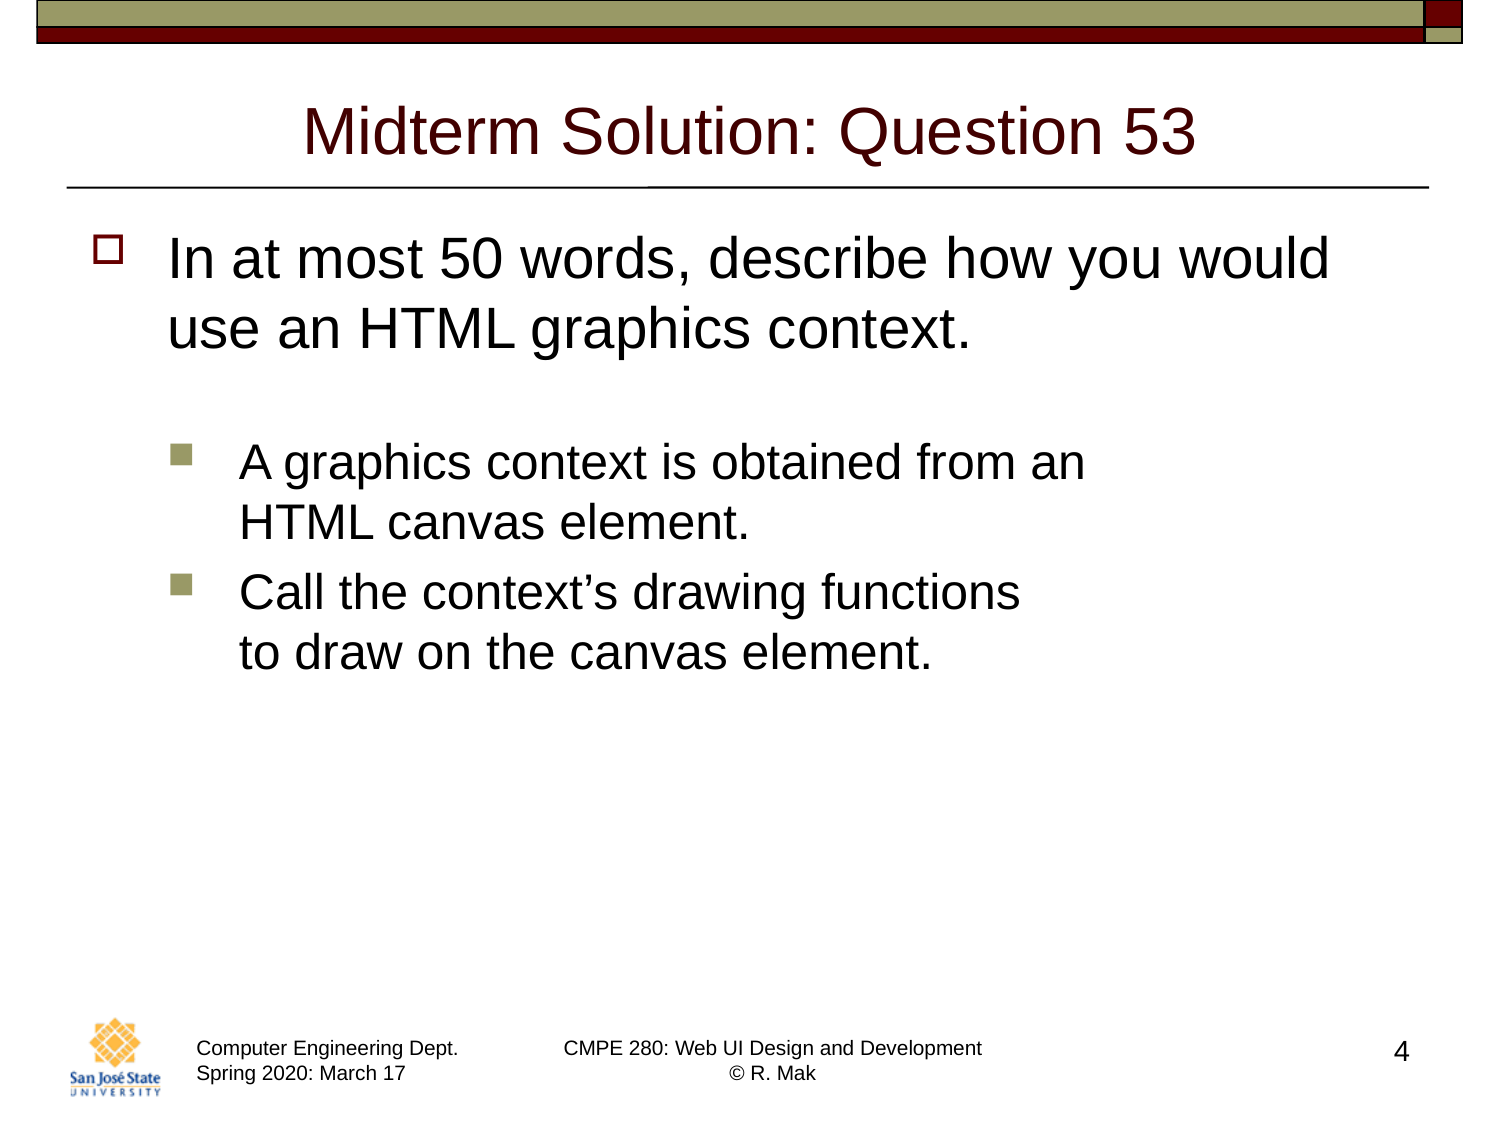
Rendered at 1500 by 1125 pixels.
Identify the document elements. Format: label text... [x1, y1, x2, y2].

list In at most 50 words, describe how you would use an HTML graphics context. A graphics context is obtained from an HTML canvas element. Call the context’s drawing functions to draw on the canvas element. [75, 212, 1425, 1006]
slide_number 4 [1335, 1025, 1425, 1100]
title Midterm Solution: Question 53 [75, 67, 1425, 175]
picture [60, 1012, 166, 1112]
